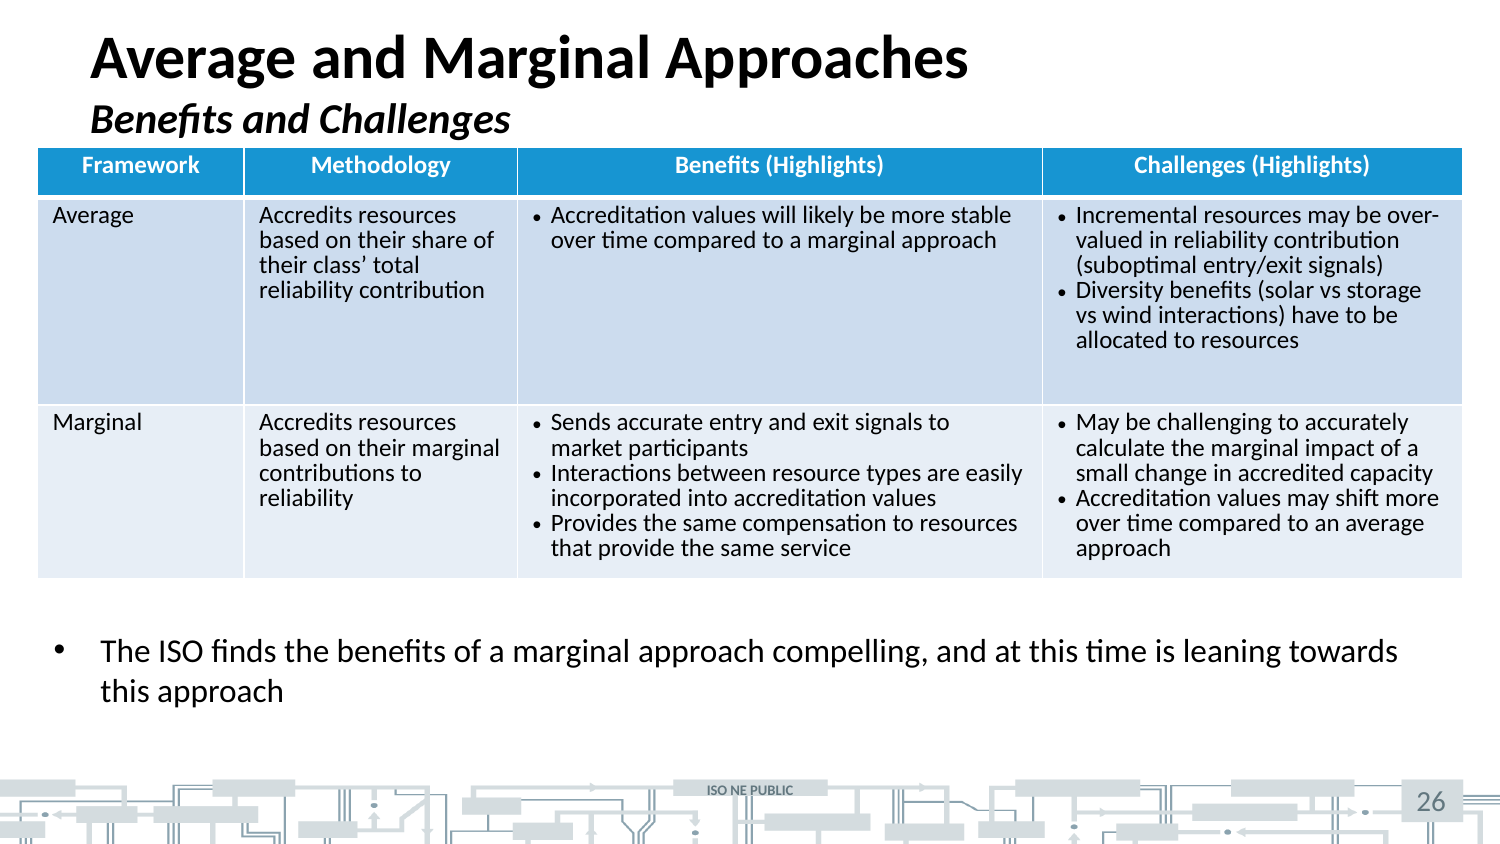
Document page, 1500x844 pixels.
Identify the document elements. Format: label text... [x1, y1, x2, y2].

table_header Methodology [245, 148, 517, 195]
table_cell Marginal [38, 406, 243, 578]
table_cell Average [38, 200, 243, 404]
text_box The ISO finds the benefits of a marginal approach compelling, and at this time is leaning towards this approach [38, 621, 1463, 717]
table_cell Sends accurate entry and exit signals to market participants Interactions between resource types are easily incorporated into accreditation values Provides the same compensation to resources that provide the same service [518, 406, 1042, 578]
table_header Challenges (Highlights) [1043, 148, 1462, 195]
slide_number 26 [1400, 783, 1463, 816]
picture [0, 773, 1500, 844]
table_cell Accredits resources based on their share of their class’ total reliability contribution [245, 200, 517, 404]
table_cell Accredits resources based on their marginal contributions to reliability [245, 406, 517, 578]
table_cell May be challenging to accurately calculate the marginal impact of a small change in accredited capacity Accreditation values may shift more over time compared to an average approach [1043, 406, 1462, 578]
table_cell Incremental resources may be over-valued in reliability contribution (suboptimal entry/exit signals) Diversity benefits (solar vs storage vs wind interactions) have to be allocated to resources [1043, 200, 1462, 404]
table_header Framework [38, 148, 243, 195]
table_header Benefits (Highlights) [518, 148, 1042, 195]
table_cell Accreditation values will likely be more stable over time compared to a marginal approach [518, 200, 1042, 404]
title Average and Marginal Approaches Benefits and Challenges [75, 9, 1425, 146]
